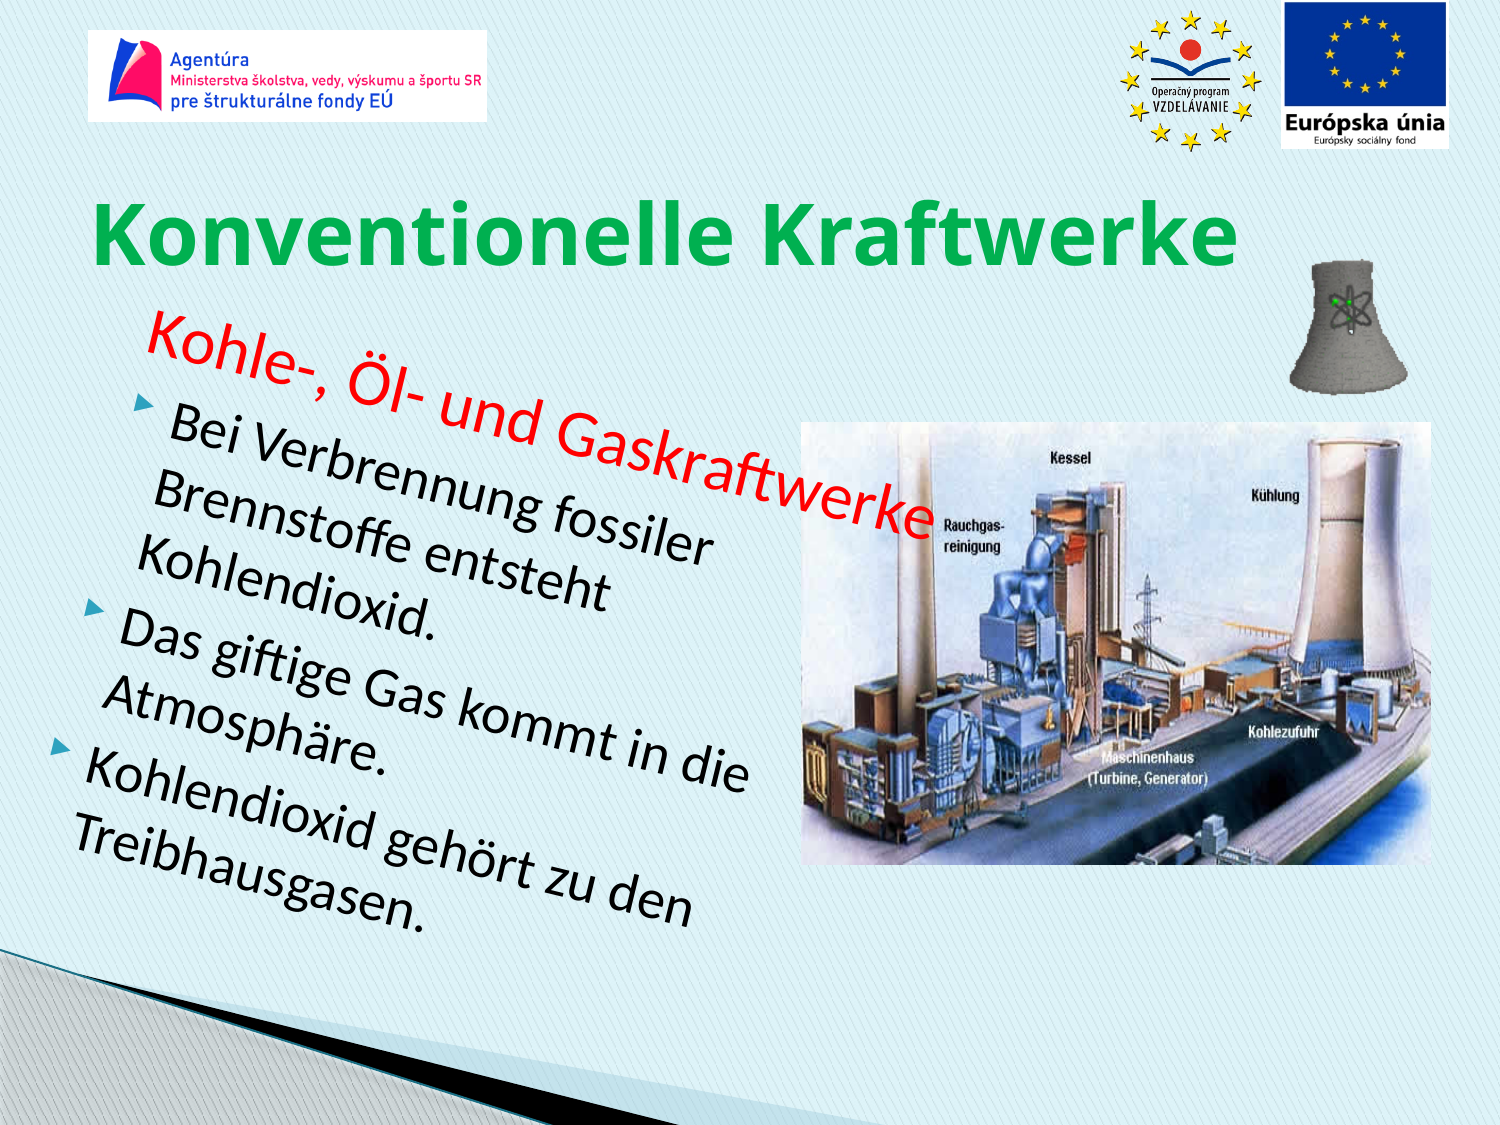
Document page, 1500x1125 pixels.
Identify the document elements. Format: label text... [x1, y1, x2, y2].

picture [800, 422, 1431, 865]
list Kohle-, Öl- und Gaskraftwerke Bei Verbrennung fossiler Brennstoffe entsteht Kohlendioxid. Das giftige Gas kommt in die Atmosphäre. Kohlendioxid gehört zu den Treibhausgasen. [0, 291, 884, 1079]
title Konventionelle Kraftwerke [75, 172, 1425, 291]
picture [1281, 0, 1449, 150]
picture [88, 30, 488, 123]
picture [1249, 247, 1413, 410]
picture [1104, 0, 1276, 172]
